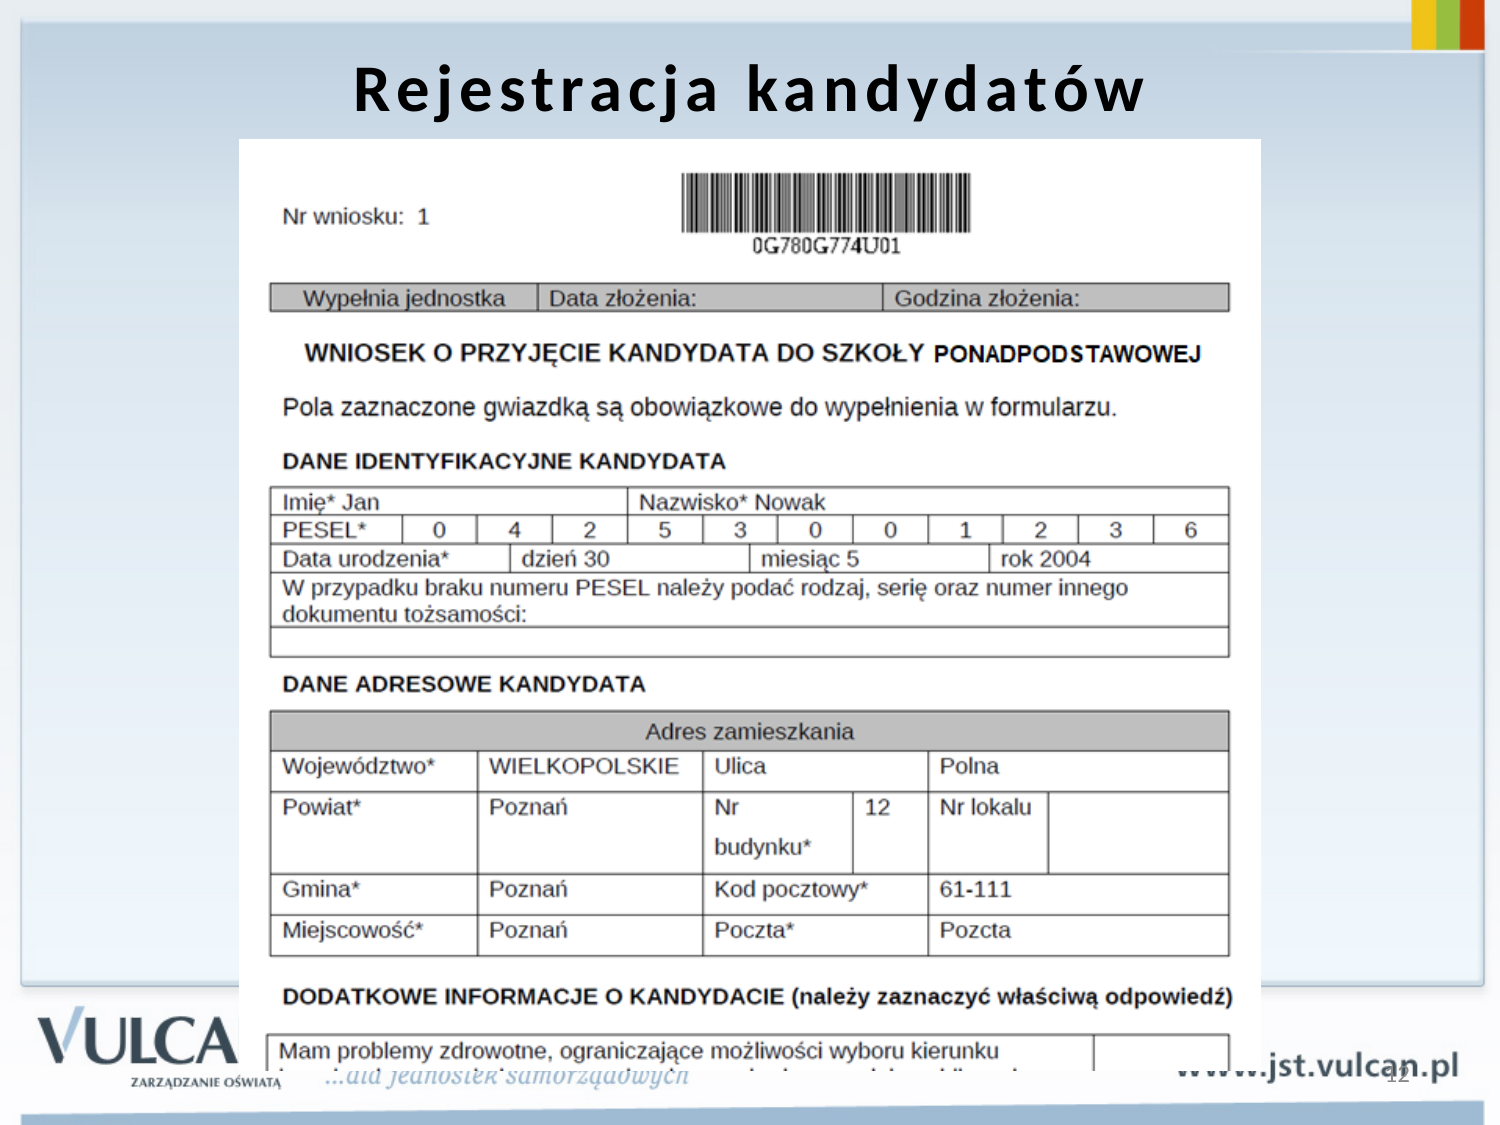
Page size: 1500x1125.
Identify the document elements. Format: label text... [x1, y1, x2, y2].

picture [0, 0, 1500, 1125]
slide_number 12 [1074, 1042, 1425, 1103]
title Rejestracja kandydatów [75, 45, 1425, 126]
